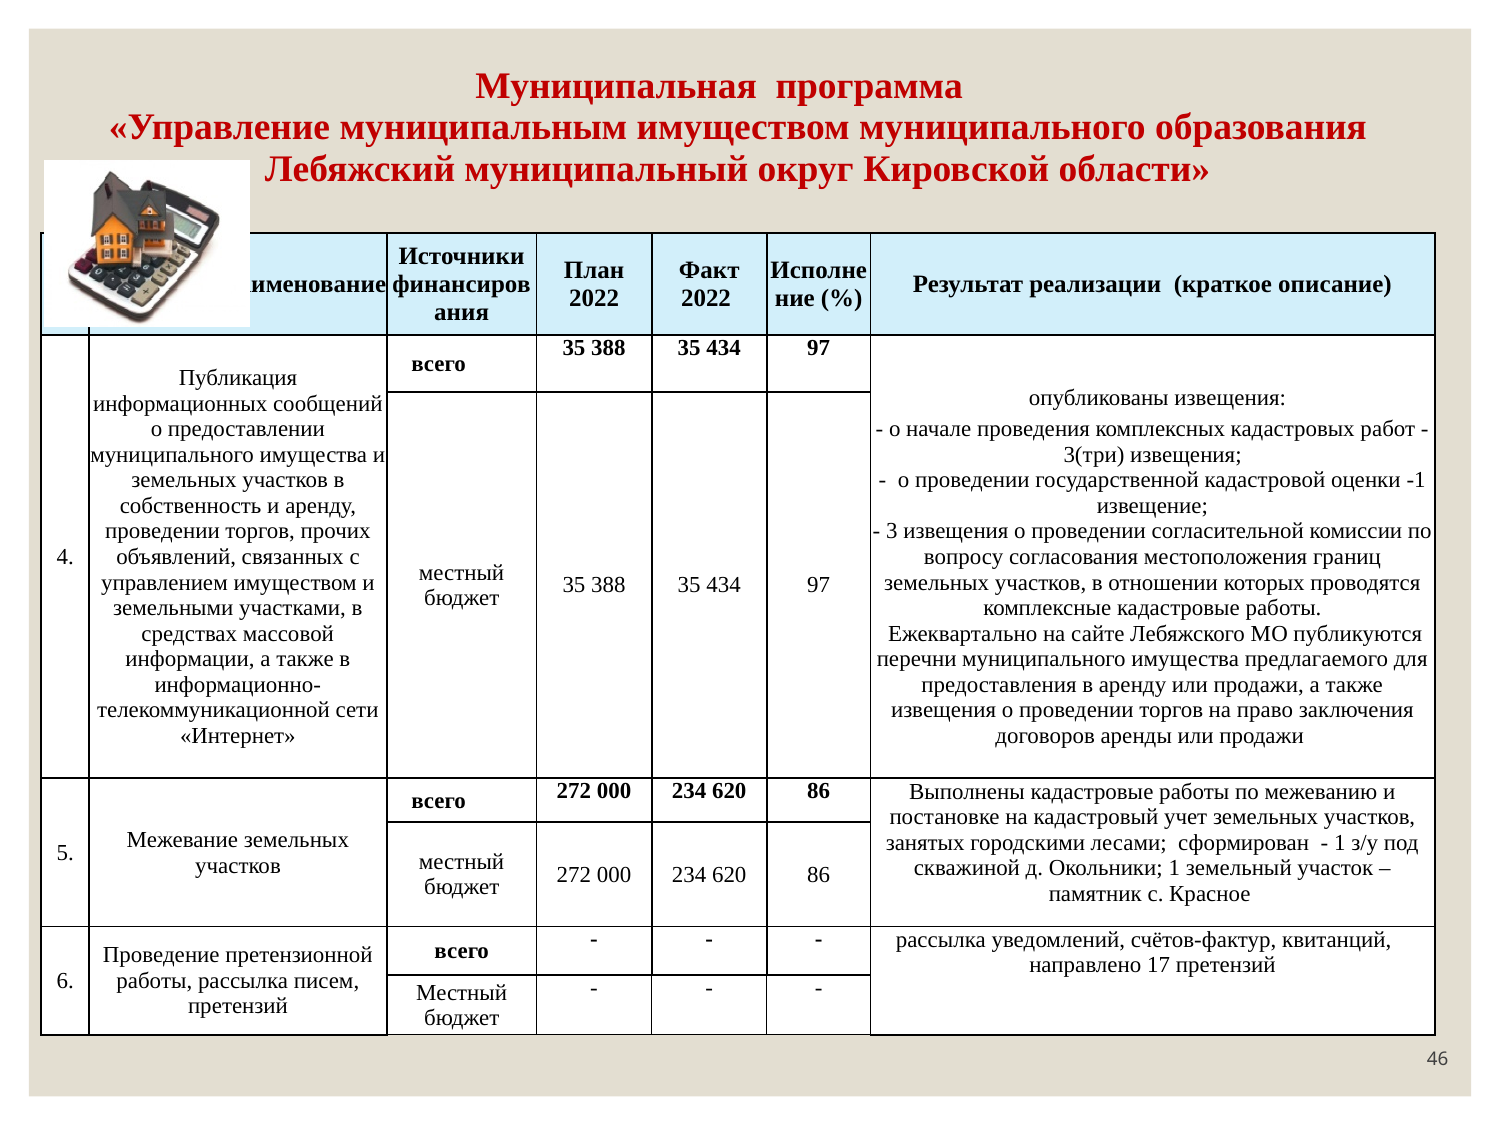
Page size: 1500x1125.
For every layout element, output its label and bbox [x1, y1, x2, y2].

table_cell [388, 234, 536, 334]
table_cell [537, 823, 651, 926]
table_cell [652, 976, 766, 1034]
table_cell [42, 234, 88, 334]
table_cell [42, 779, 88, 926]
table_cell [768, 779, 870, 821]
table_cell [388, 927, 536, 974]
table_cell [653, 234, 766, 334]
table_cell [768, 336, 870, 391]
slide_number [1283, 1035, 1464, 1080]
table_cell [537, 976, 651, 1034]
table_cell [42, 927, 88, 1034]
table_cell [42, 336, 88, 777]
table_cell [537, 234, 651, 334]
table_cell [537, 393, 651, 777]
table_cell [768, 927, 870, 974]
table_cell [653, 393, 766, 777]
table_cell [537, 927, 651, 974]
table_header [41, 46, 1435, 232]
table_cell [388, 779, 536, 821]
table_cell [388, 976, 536, 1034]
table_cell [653, 336, 766, 391]
table_cell [537, 779, 651, 821]
table_cell [90, 779, 386, 926]
table_cell [653, 779, 766, 821]
table_cell [768, 234, 870, 334]
table_cell [653, 927, 766, 974]
table_cell [871, 336, 1434, 777]
picture [43, 160, 250, 327]
table_cell [768, 393, 870, 777]
table_cell [90, 927, 386, 1034]
table_cell [90, 336, 386, 777]
table_cell [388, 393, 536, 777]
table_cell [768, 823, 870, 926]
table_cell [90, 234, 386, 334]
table_cell [767, 976, 870, 1034]
table_cell [388, 823, 536, 926]
table_cell [388, 336, 536, 391]
table_cell [653, 823, 766, 926]
table_cell [871, 779, 1434, 926]
table_cell [871, 234, 1434, 334]
table_cell [871, 927, 1434, 1034]
table_cell [537, 336, 651, 391]
